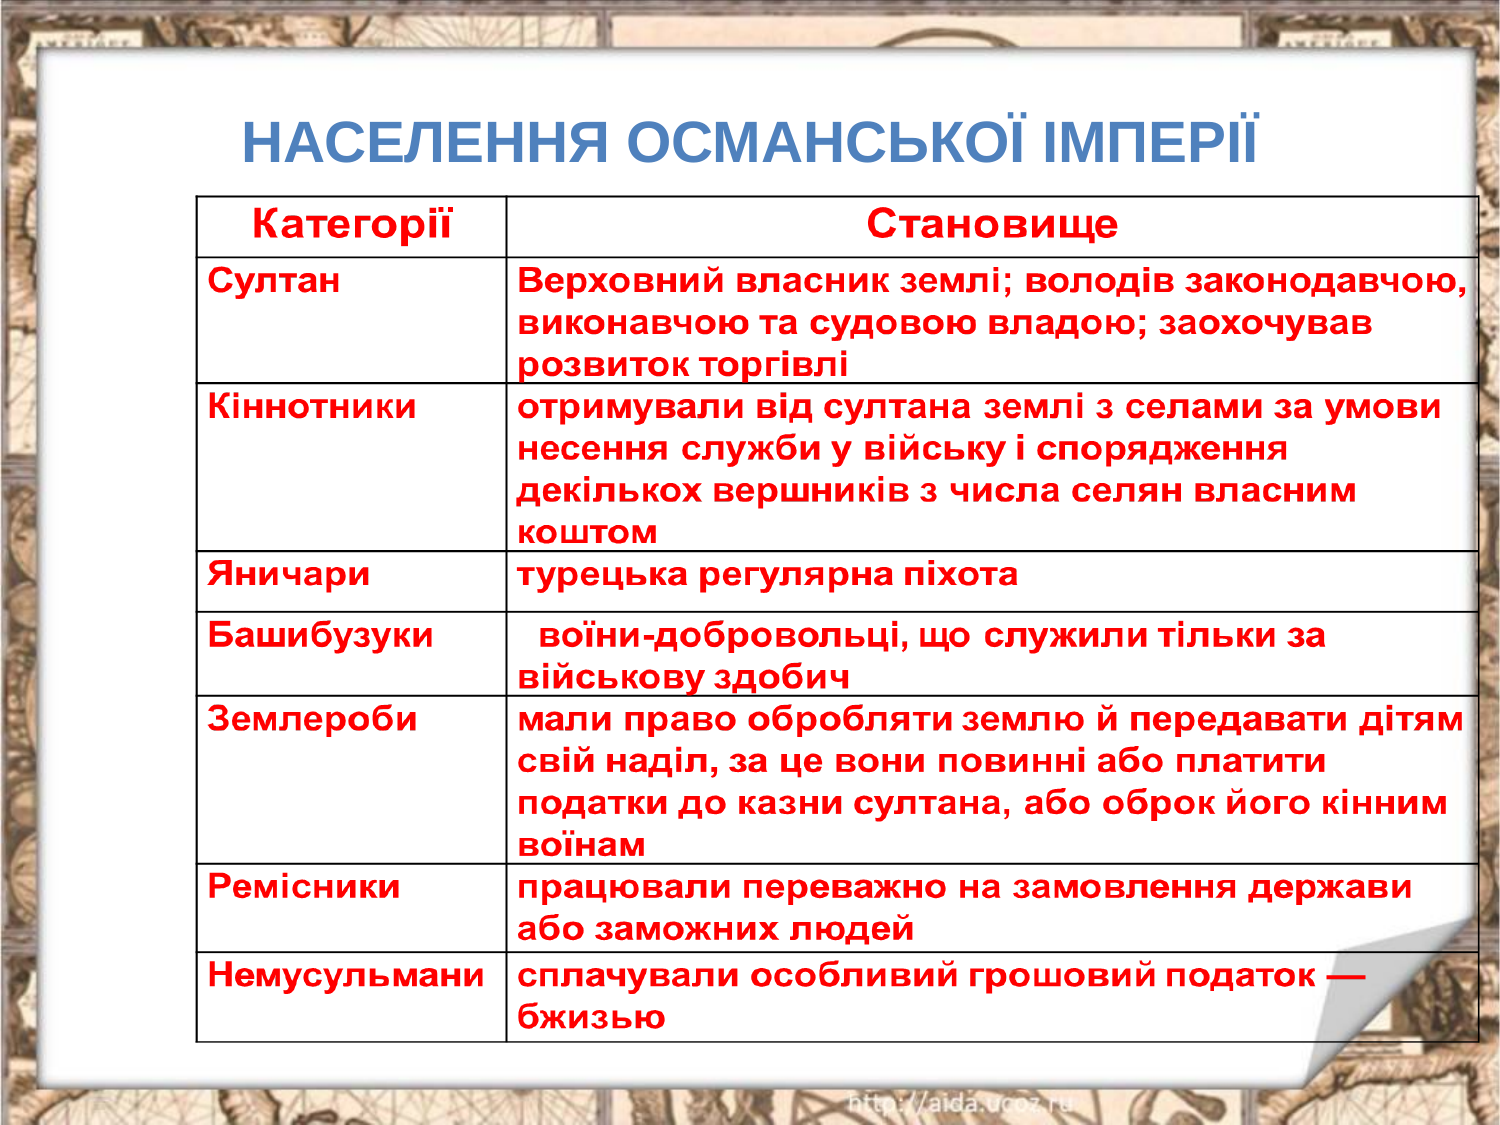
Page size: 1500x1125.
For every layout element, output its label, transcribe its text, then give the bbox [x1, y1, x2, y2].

picture [0, 0, 1500, 1125]
title НАСЕЛЕННЯ ОСМАНСЬКОЇ ІМПЕРІЇ [74, 44, 1426, 233]
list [182, 184, 1500, 1058]
